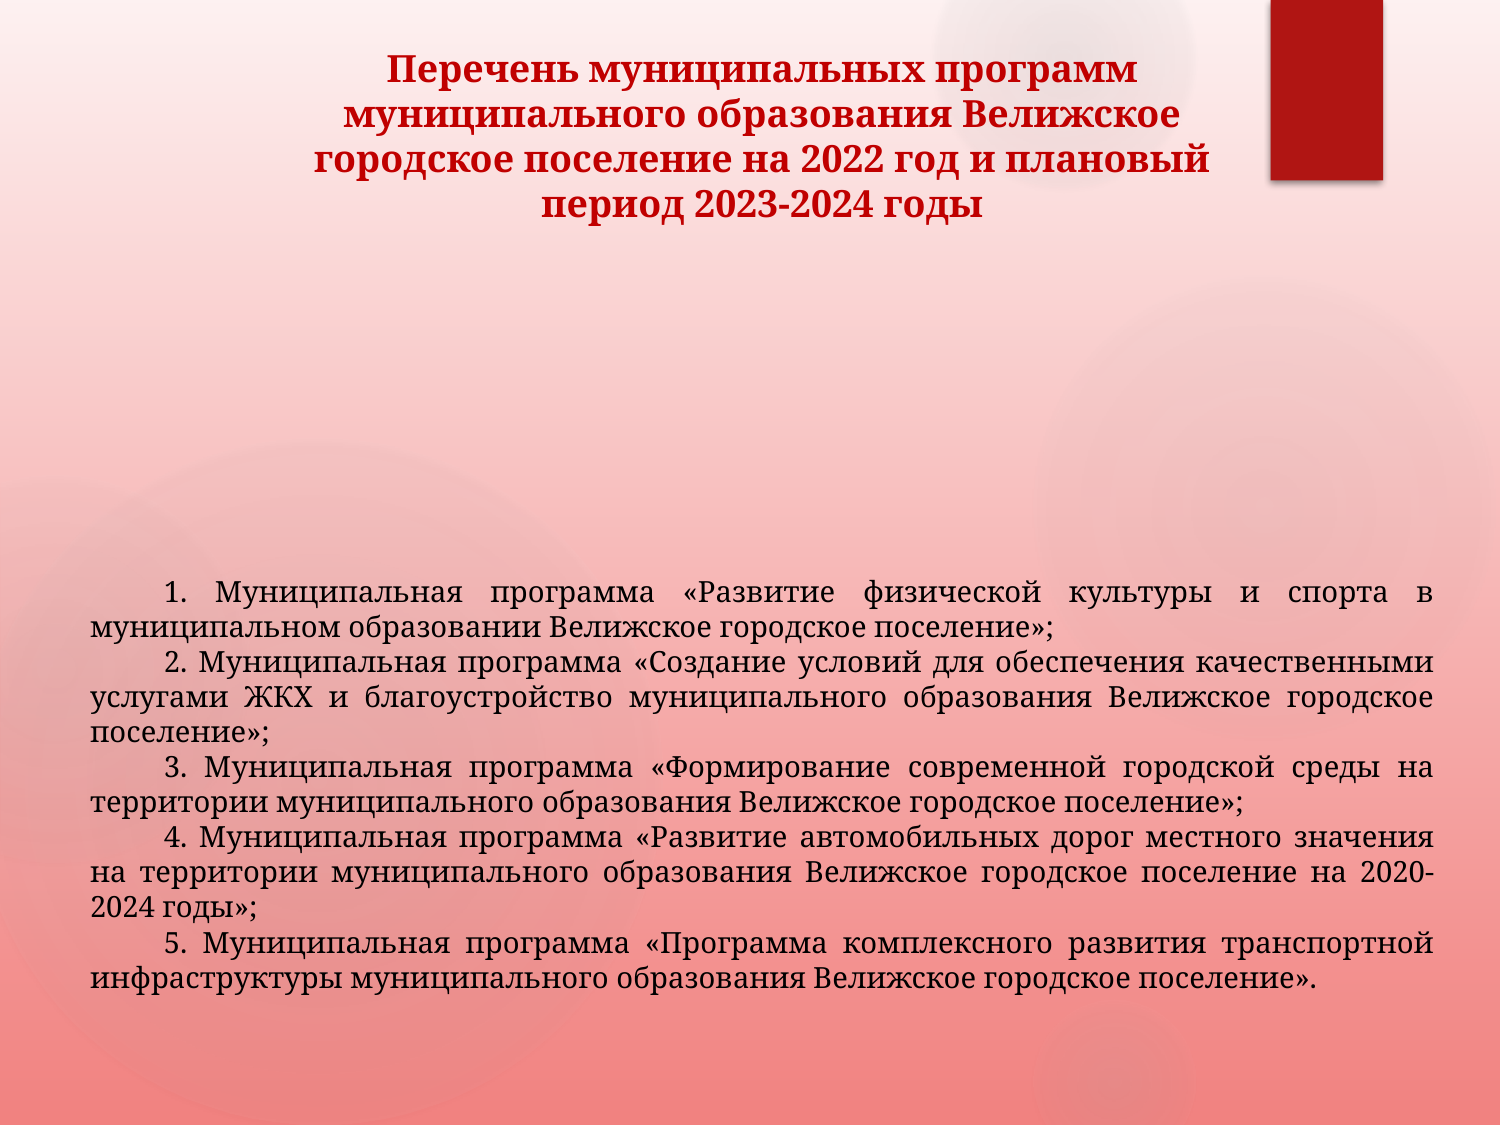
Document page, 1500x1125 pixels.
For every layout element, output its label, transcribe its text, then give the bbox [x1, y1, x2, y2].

title [99, 37, 1416, 238]
list 1. Муниципальная программа «Развитие физической культуры и спорта в муниципальном образовании Велижское городское поселение»; 2. Муниципальная программа «Создание условий для обеспечения качественными услугами ЖКХ и благоустройство муниципального образования Велижское городское поселение»; 3. Муниципальная программа «Формирование современной городской среды на территории муниципального образования Велижское городское поселение»; 4. Муниципальная программа «Развитие автомобильных дорог местного значения на территории муниципального образования Велижское городское поселение на 2020-2024 годы»; 5. Муниципальная программа «Программа комплексного развития транспортной инфраструктуры муниципального образования Велижское городское поселение». [75, 275, 1450, 1050]
text_box Перечень муниципальных программ муниципального образования Велижское городское поселение на 2022 год и плановый период 2023-2024 годы [262, 37, 1263, 233]
